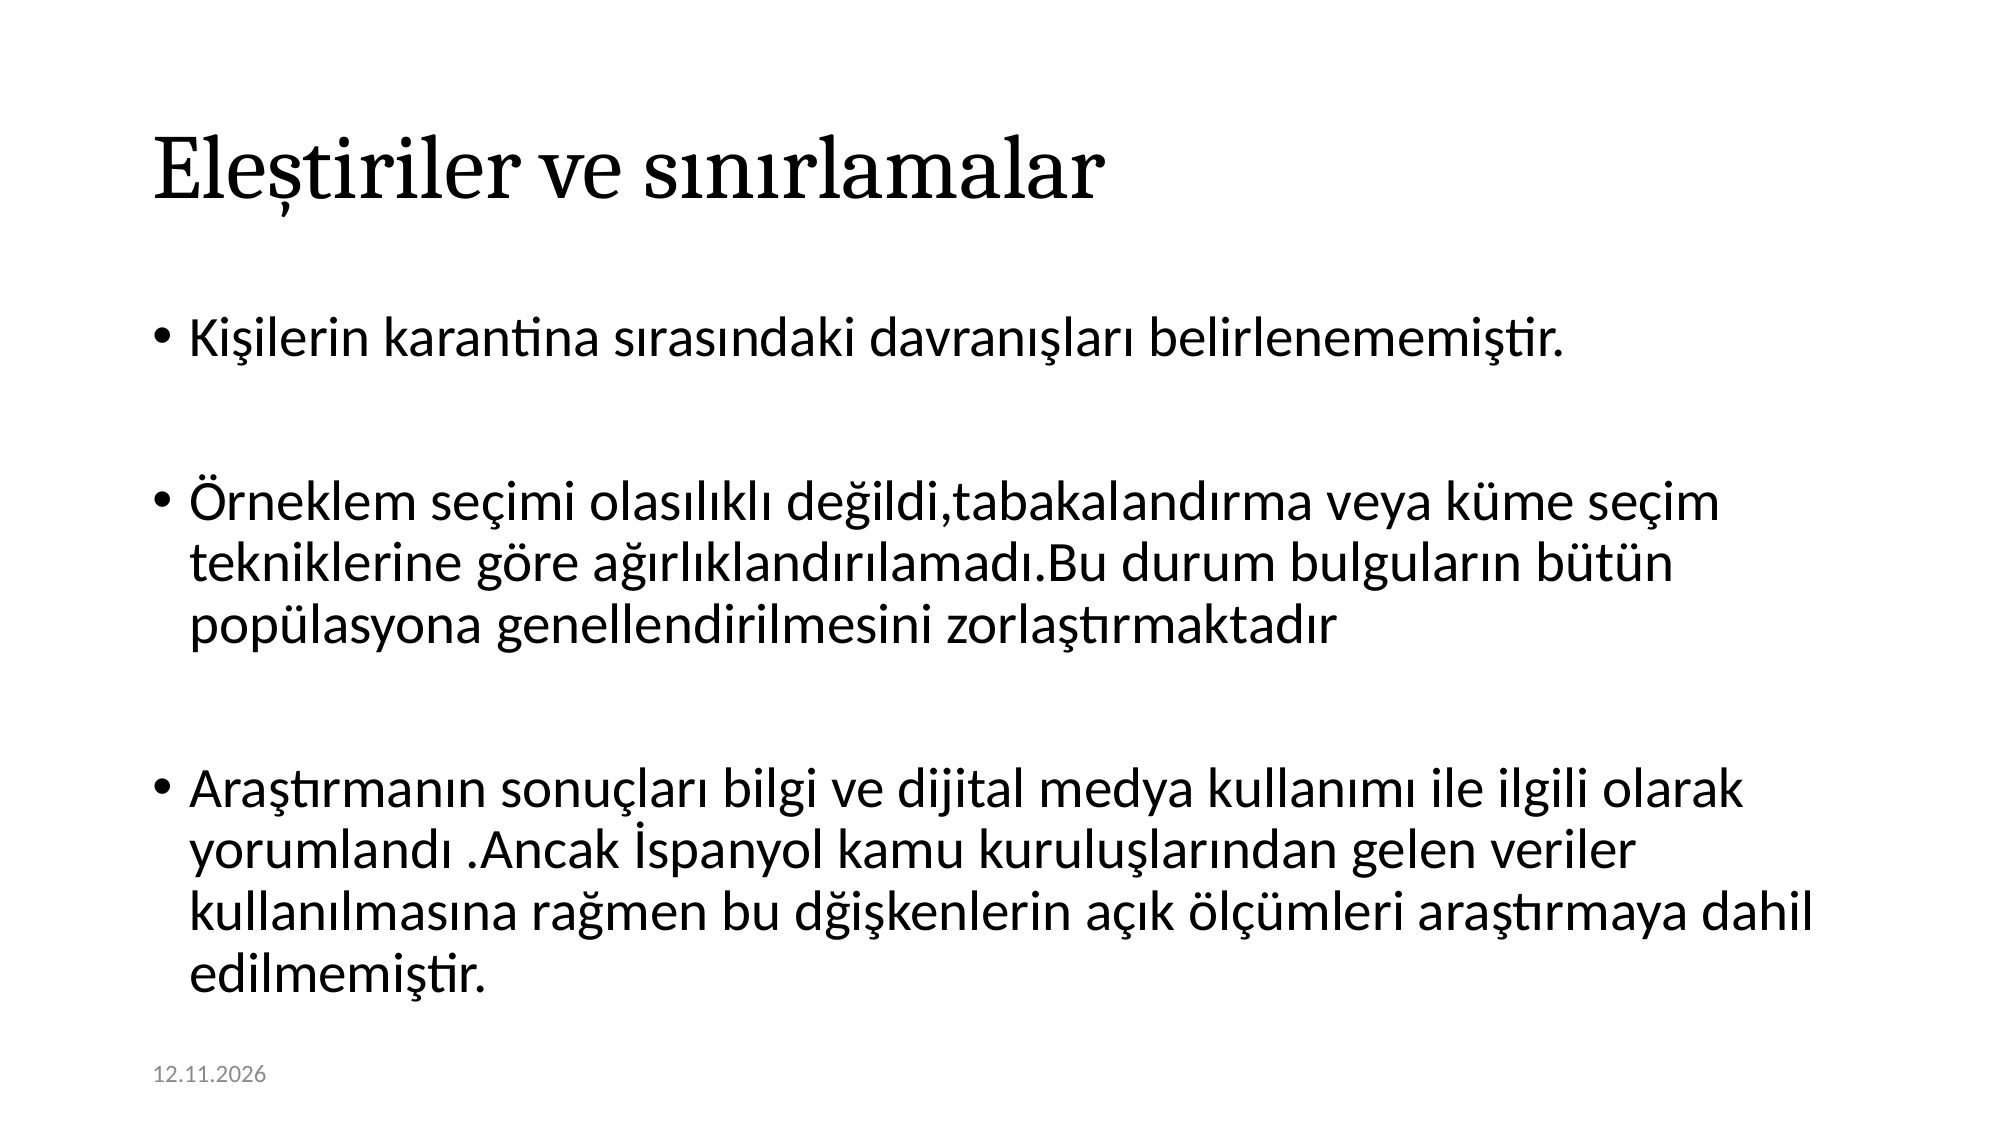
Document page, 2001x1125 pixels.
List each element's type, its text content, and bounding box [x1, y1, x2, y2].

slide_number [137, 1042, 588, 1103]
title Eleştiriler ve sınırlamalar [137, 59, 1863, 278]
list Kişilerin karantina sırasındaki davranışları belirlenememiştir. Örneklem seçimi olasılıklı değildi,tabakalandırma veya küme seçim tekniklerine göre ağırlıklandırılamadı.Bu durum bulguların bütün popülasyona genellendirilmesini zorlaştırmaktadır Araştırmanın sonuçları bilgi ve dijital medya kullanımı ile ilgili olarak yorumlandı .Ancak İspanyol kamu kuruluşlarından gelen veriler kullanılmasına rağmen bu dğişkenlerin açık ölçümleri araştırmaya dahil edilmemiştir. [137, 299, 1863, 1014]
